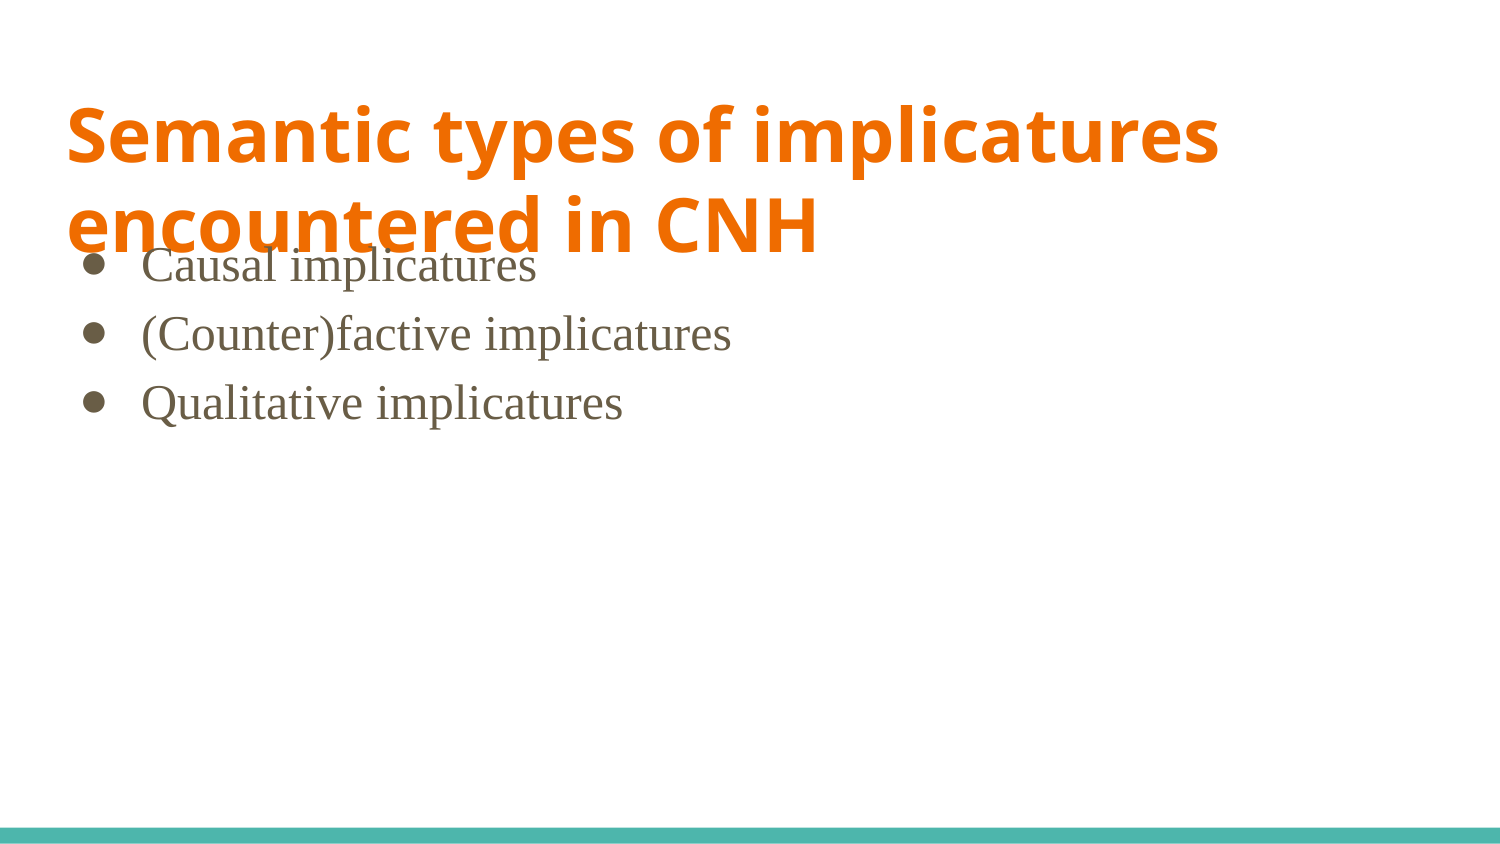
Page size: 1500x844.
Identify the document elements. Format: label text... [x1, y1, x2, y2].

title Semantic types of implicatures encountered in CNH [51, 72, 1449, 189]
list Causal implicatures (Counter)factive implicatures Qualitative implicatures [51, 207, 1449, 750]
